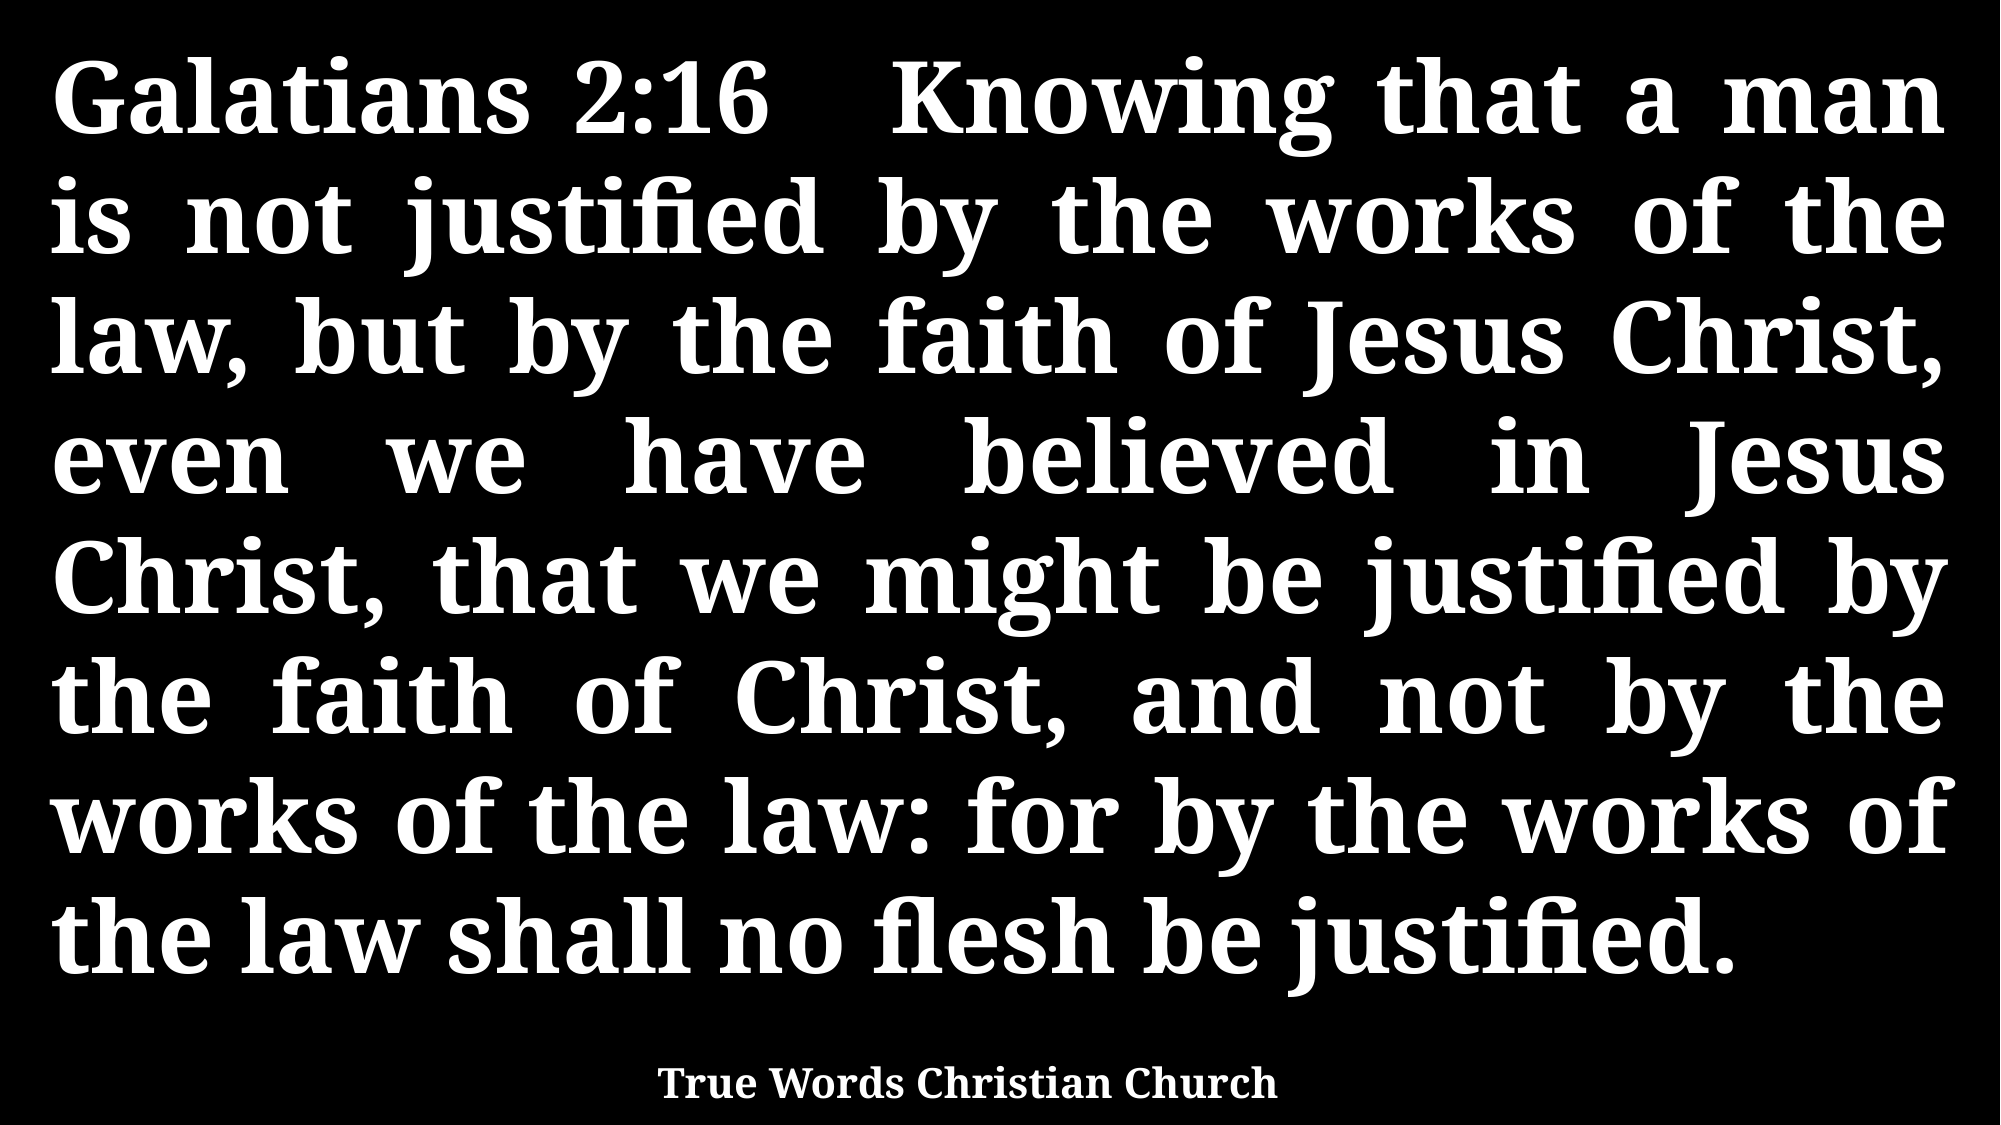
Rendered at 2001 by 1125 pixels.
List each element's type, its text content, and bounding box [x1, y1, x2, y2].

text_box True Words Christian Church [642, 1049, 1294, 1114]
text_box Galatians 2:16 Knowing that a man is not justified by the works of the law, but by the faith of Jesus Christ, even we have believed in Jesus Christ, that we might be justified by the faith of Christ, and not by the works of the law: for by the works of the law shall no flesh be justified. [35, 26, 1965, 1001]
